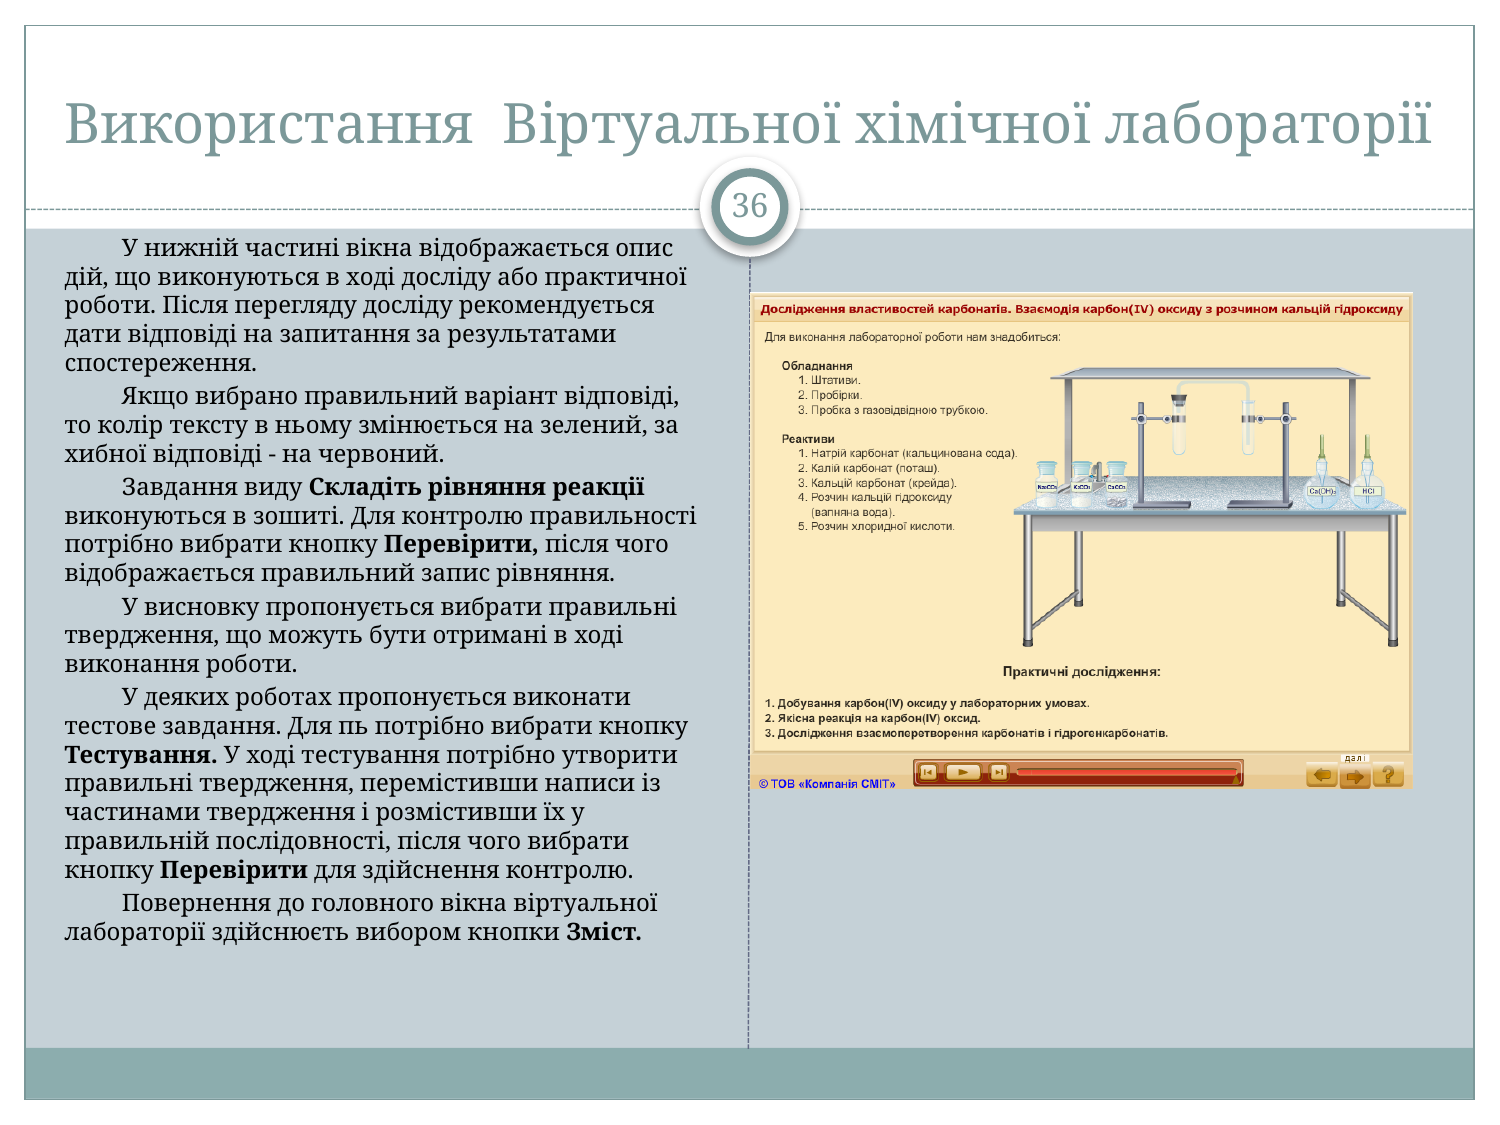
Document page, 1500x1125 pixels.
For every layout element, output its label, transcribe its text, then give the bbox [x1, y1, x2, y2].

slide_number 36 [712, 170, 788, 243]
title Використання Віртуальної хімічної лабораторії [49, 37, 1450, 163]
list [749, 292, 1413, 789]
list У нижній частині вікна відображається опис дій, що виконуються в ході досліду або практичної роботи. Після перегляду досліду рекомендується дати відповіді на запитання за результатами спостереження. Якщо вибрано правильний варіант відповіді, то колір тексту в ньому змінюється на зелений, за хибної відповіді - на червоний. Завдання виду Складіть рівняння реакції виконуються в зошиті. Для контролю правильності потрібно вибрати кнопку Перевірити, після чого відображається правильний запис рівняння. У висновку пропонується вибрати правильні твердження, що можуть бути отримані в ході виконання роботи. У деяких роботах пропонується виконати тестове завдання. Для пь потрібно вибрати кнопку Тестування. У ході тестування потрібно утворити правильні твердження, перемістивши написи із частинами твердження і розмістивши їх у правильній послідовності, після чого вибрати кнопку Перевірити для здійснення контролю. Повернення до головного вікна віртуальної лабораторії здійснюєть вибором кнопки Зміст. [49, 224, 713, 994]
